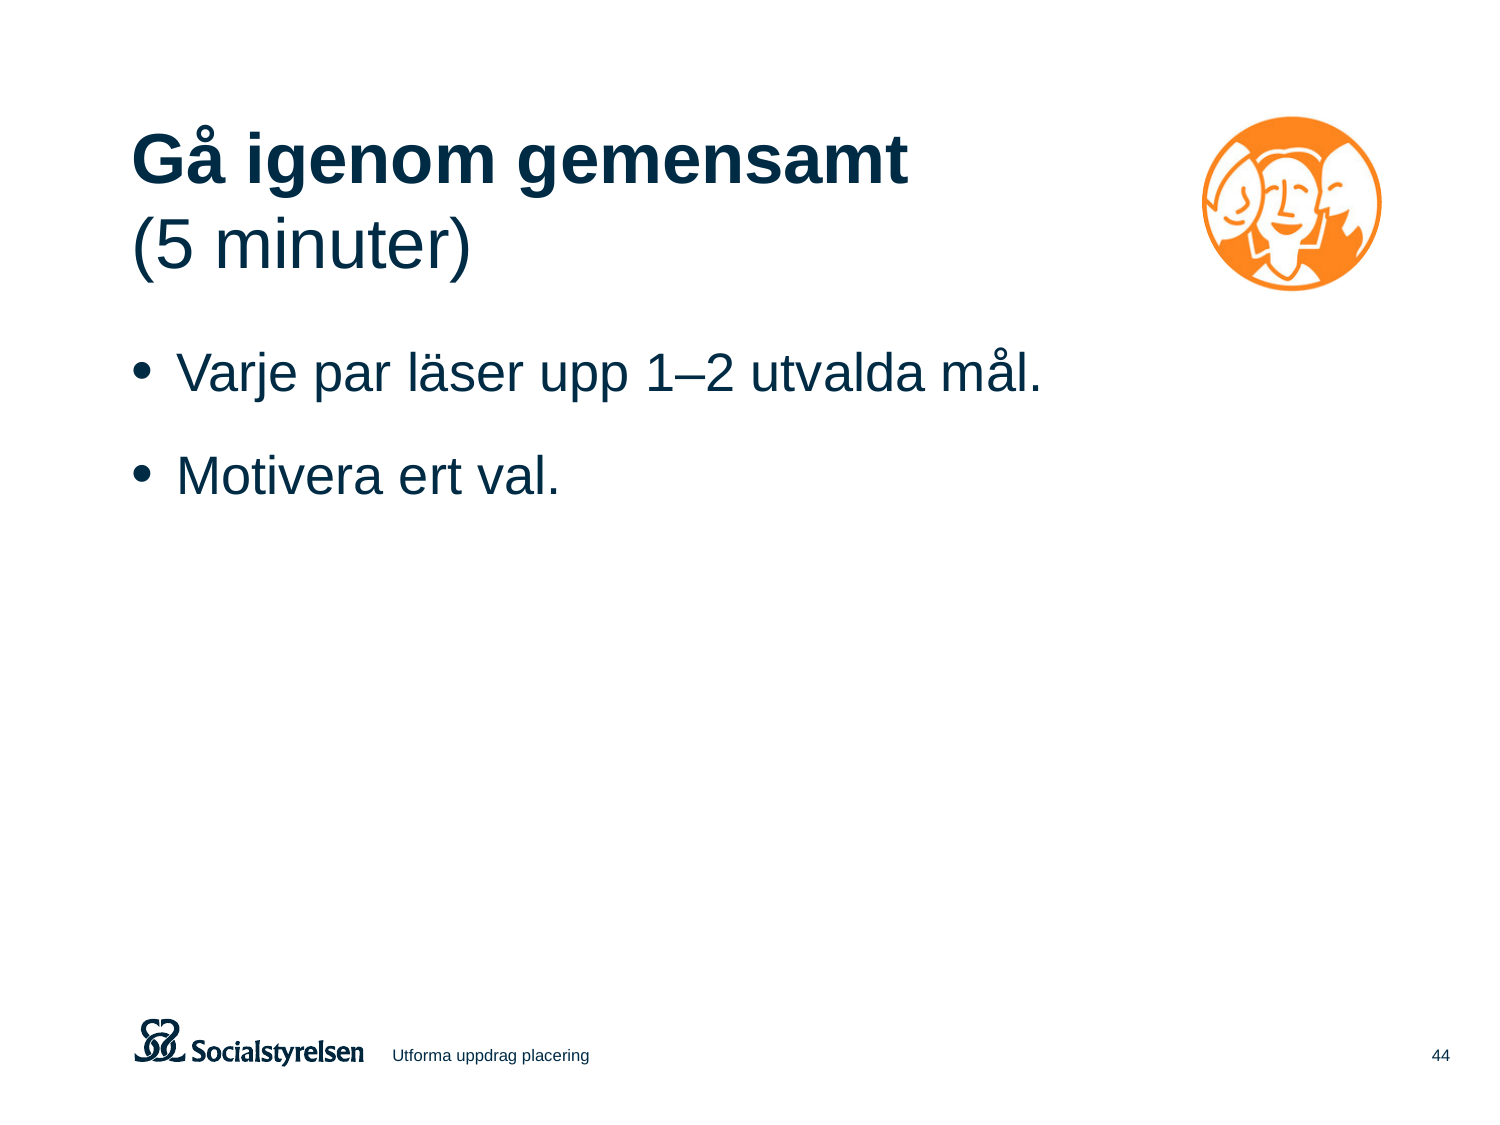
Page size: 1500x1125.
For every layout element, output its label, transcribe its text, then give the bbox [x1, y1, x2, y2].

footer Utforma uppdrag placering [392, 1032, 1101, 1077]
slide_number 44 [1379, 1032, 1451, 1077]
picture [1201, 110, 1382, 293]
title Gå igenom gemensamt (5 minuter) [131, 112, 1273, 326]
list Varje par läser upp 1–2 utvalda mål. Motivera ert val. [131, 337, 1274, 947]
